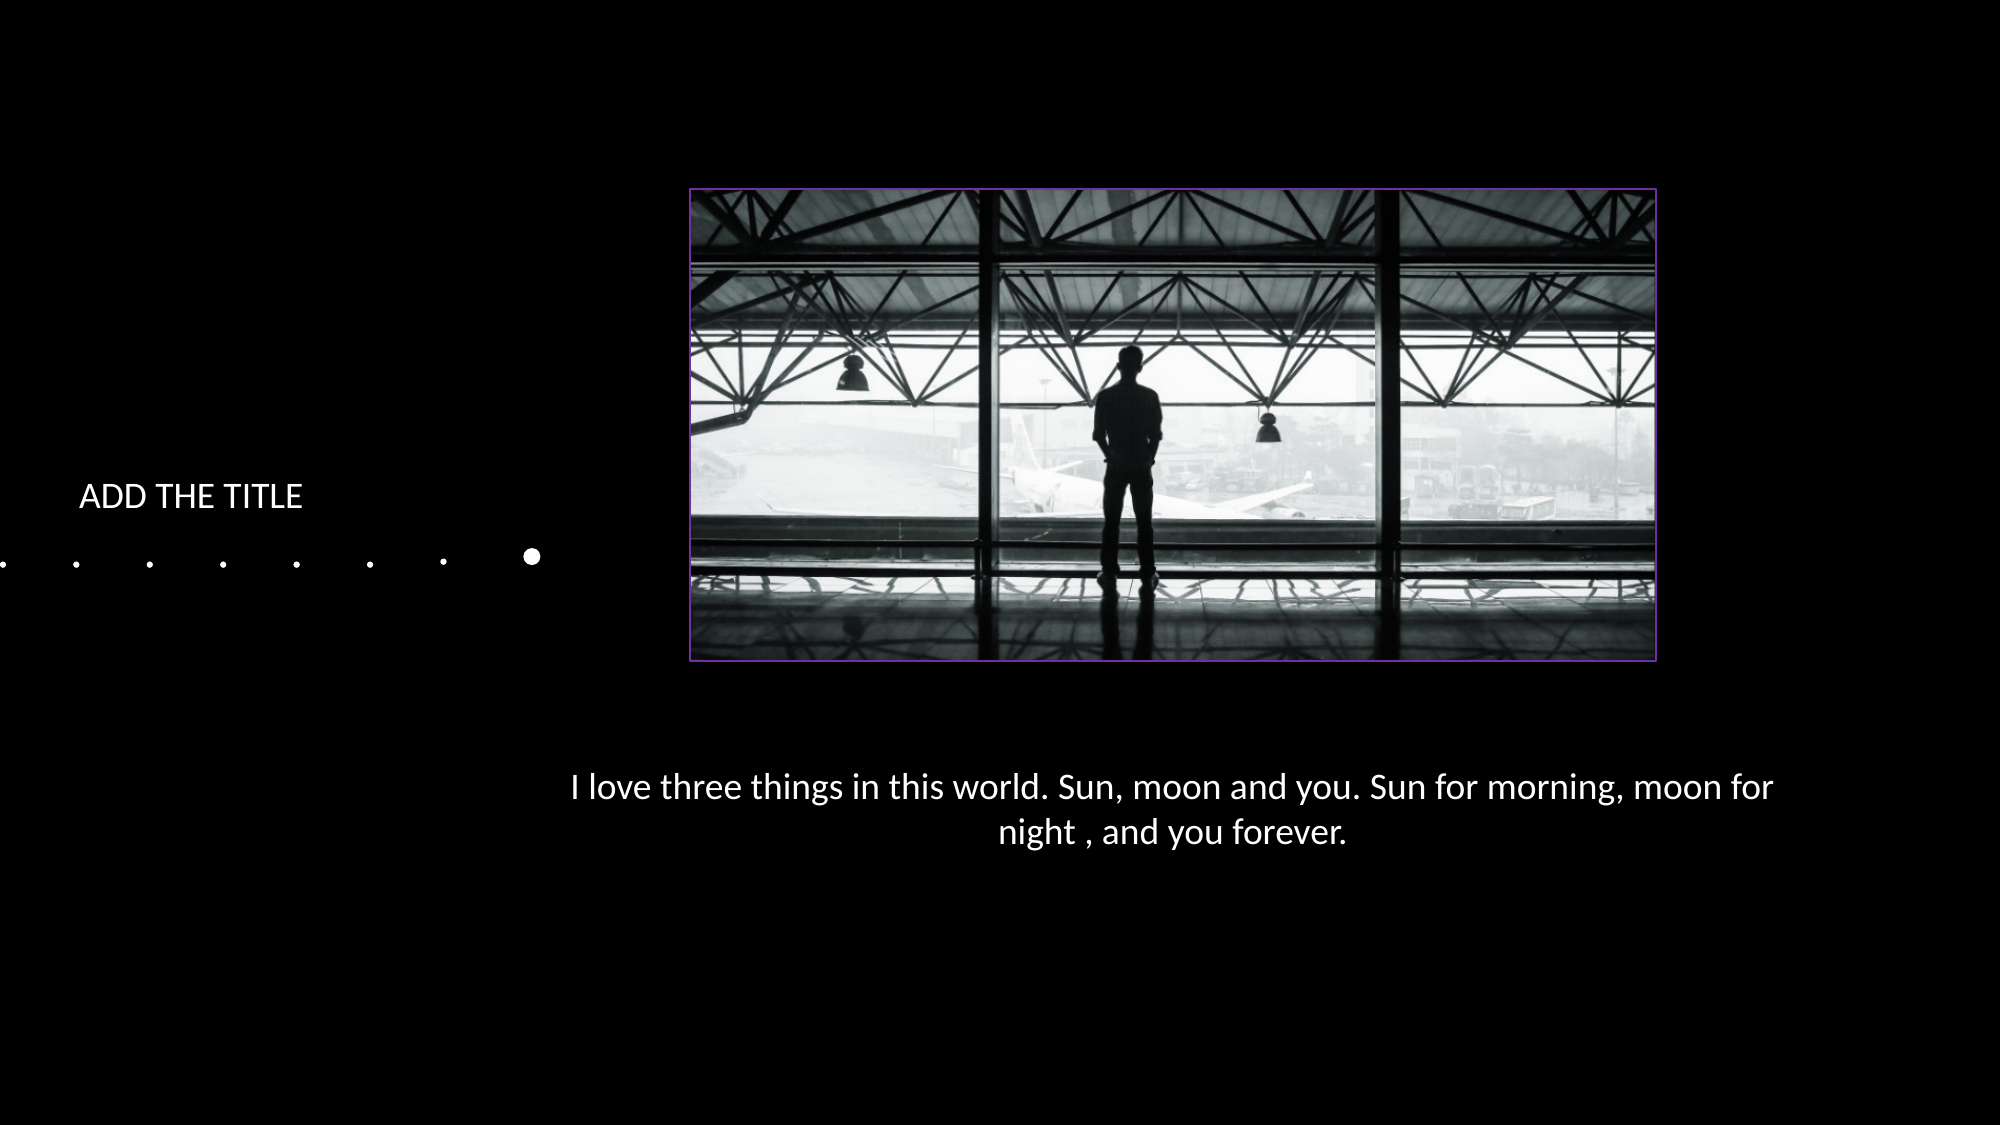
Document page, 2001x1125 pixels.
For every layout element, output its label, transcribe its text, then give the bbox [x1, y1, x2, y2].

text_box [522, 546, 542, 567]
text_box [0, 558, 447, 568]
text_box ADD THE TITLE [44, 463, 338, 524]
picture [690, 189, 1655, 660]
text_box I love three things in this world. Sun, moon and you. Sun for morning, moon for night , and you forever. [518, 754, 1828, 860]
